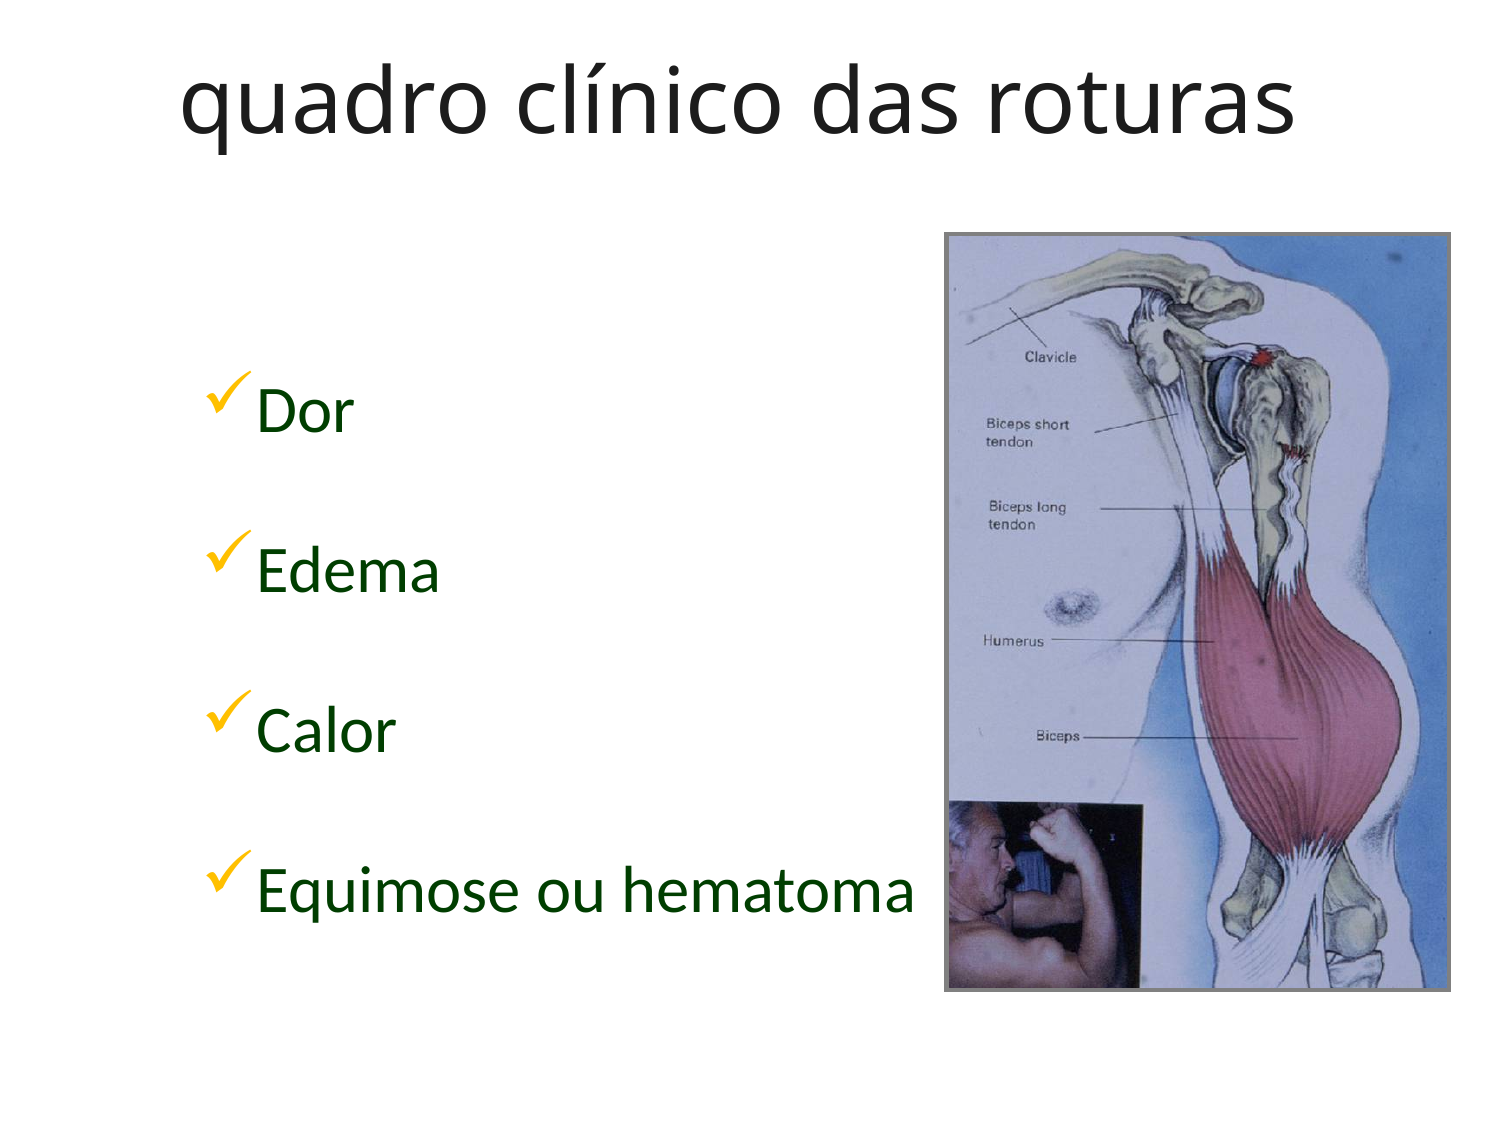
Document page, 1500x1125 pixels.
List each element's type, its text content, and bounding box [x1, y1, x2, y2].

picture [948, 235, 1448, 988]
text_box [25, 32, 1475, 162]
text_box Dor Edema Calor Equimose ou hematoma [186, 278, 943, 934]
